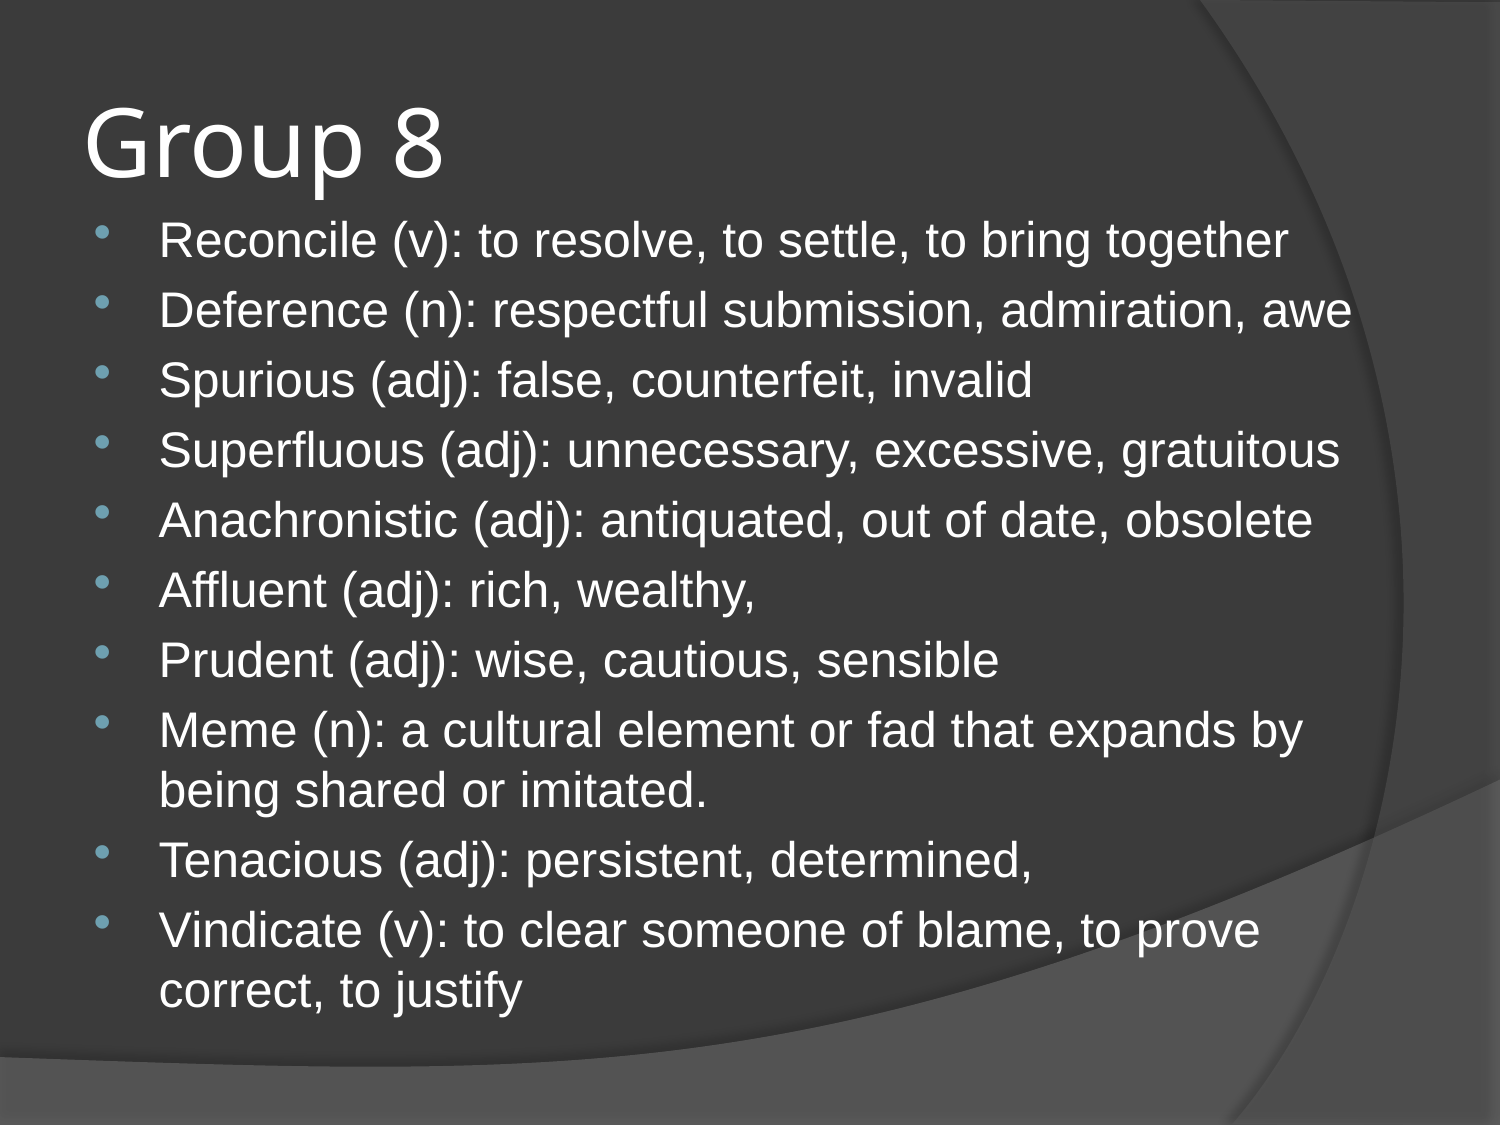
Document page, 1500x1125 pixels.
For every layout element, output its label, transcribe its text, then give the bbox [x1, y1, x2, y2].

list Reconcile (v): to resolve, to settle, to bring together Deference (n): respectful submission, admiration, awe Spurious (adj): false, counterfeit, invalid Superfluous (adj): unnecessary, excessive, gratuitous Anachronistic (adj): antiquated, out of date, obsolete Affluent (adj): rich, wealthy, Prudent (adj): wise, cautious, sensible Meme (n): a cultural element or fad that expands by being shared or imitated. Tenacious (adj): persistent, determined, Vindicate (v): to clear someone of blame, to prove correct, to justify [75, 200, 1425, 1088]
title Group 8 [75, 45, 1300, 200]
